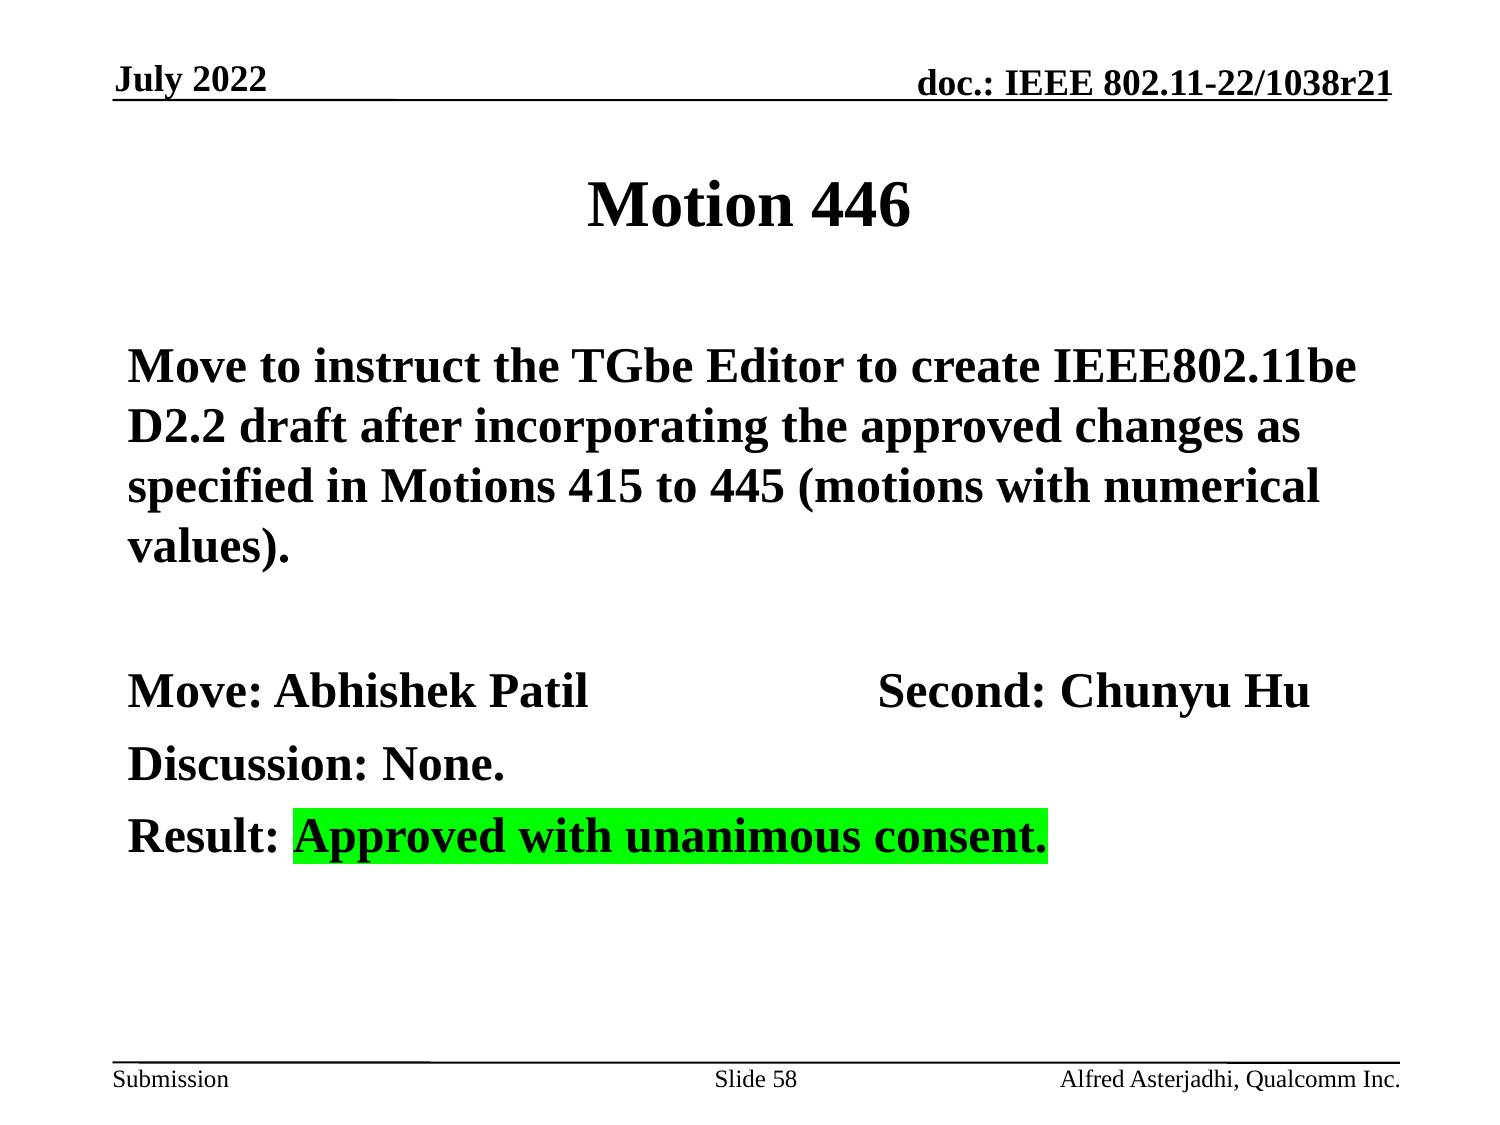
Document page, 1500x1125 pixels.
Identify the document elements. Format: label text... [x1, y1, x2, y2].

list Move to instruct the TGbe Editor to create IEEE802.11be D2.2 draft after incorporating the approved changes as specified in Motions 415 to 445 (motions with numerical values). Move: Abhishek Patil Second: Chunyu Hu Discussion: None. Result: Approved with unanimous consent. [112, 324, 1388, 1000]
title Motion 446 [112, 112, 1388, 288]
footer Alfred Asterjadhi, Qualcomm Inc. [878, 1061, 1402, 1093]
slide_number Slide 58 [712, 1061, 800, 1123]
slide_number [114, 54, 423, 100]
